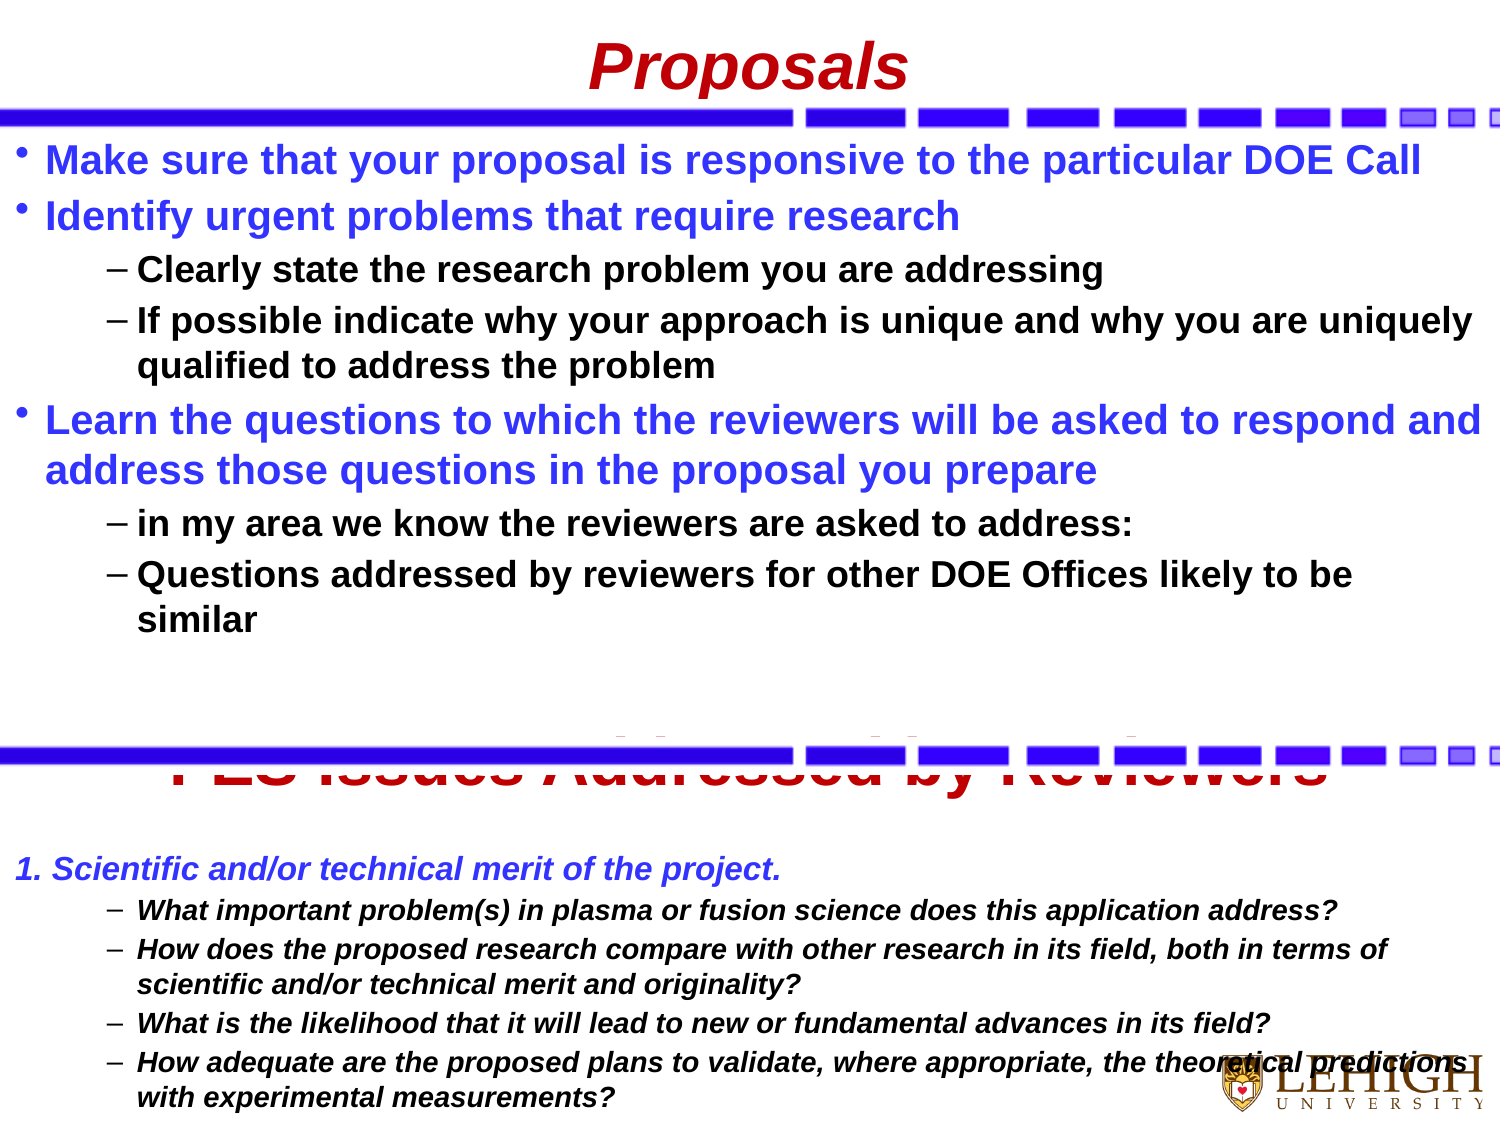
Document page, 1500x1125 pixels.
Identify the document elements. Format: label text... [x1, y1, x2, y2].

picture [0, 99, 1500, 138]
list Make sure that your proposal is responsive to the particular DOE Call Identify urgent problems that require research Clearly state the research problem you are addressing If possible indicate why your approach is unique and why you are uniquely qualified to address the problem Learn the questions to which the reviewers will be asked to respond and address those questions in the proposal you prepare in my area we know the reviewers are asked to address: Questions addressed by reviewers for other DOE Offices likely to be similar FES Issues Addressed by Reviewers 1. Scientific and/or technical merit of the project. What important problem(s) in plasma or fusion science does this application address? How does the proposed research compare with other research in its field, both in terms of scientific and/or technical merit and originality? What is the likelihood that it will lead to new or fundamental advances in its field? How adequate are the proposed plans to validate, where appropriate, the theoretical predictions with experimental measurements? [0, 783, 1500, 1026]
picture [0, 737, 1500, 776]
list Make sure that your proposal is responsive to the particular DOE Call Identify urgent problems that require research Clearly state the research problem you are addressing If possible indicate why your approach is unique and why you are uniquely qualified to address the problem Learn the questions to which the reviewers will be asked to respond and address those questions in the proposal you prepare in my area we know the reviewers are asked to address: Questions addressed by reviewers for other DOE Offices likely to be similar FES Issues Addressed by Reviewers 1. Scientific and/or technical merit of the project. What important problem(s) in plasma or fusion science does this application address? How does the proposed research compare with other research in its field, both in terms of scientific and/or technical merit and originality? What is the likelihood that it will lead to new or fundamental advances in its field? How adequate are the proposed plans to validate, where appropriate, the theoretical predictions with experimental measurements? [0, 145, 1500, 736]
title Proposals [0, 0, 1500, 99]
